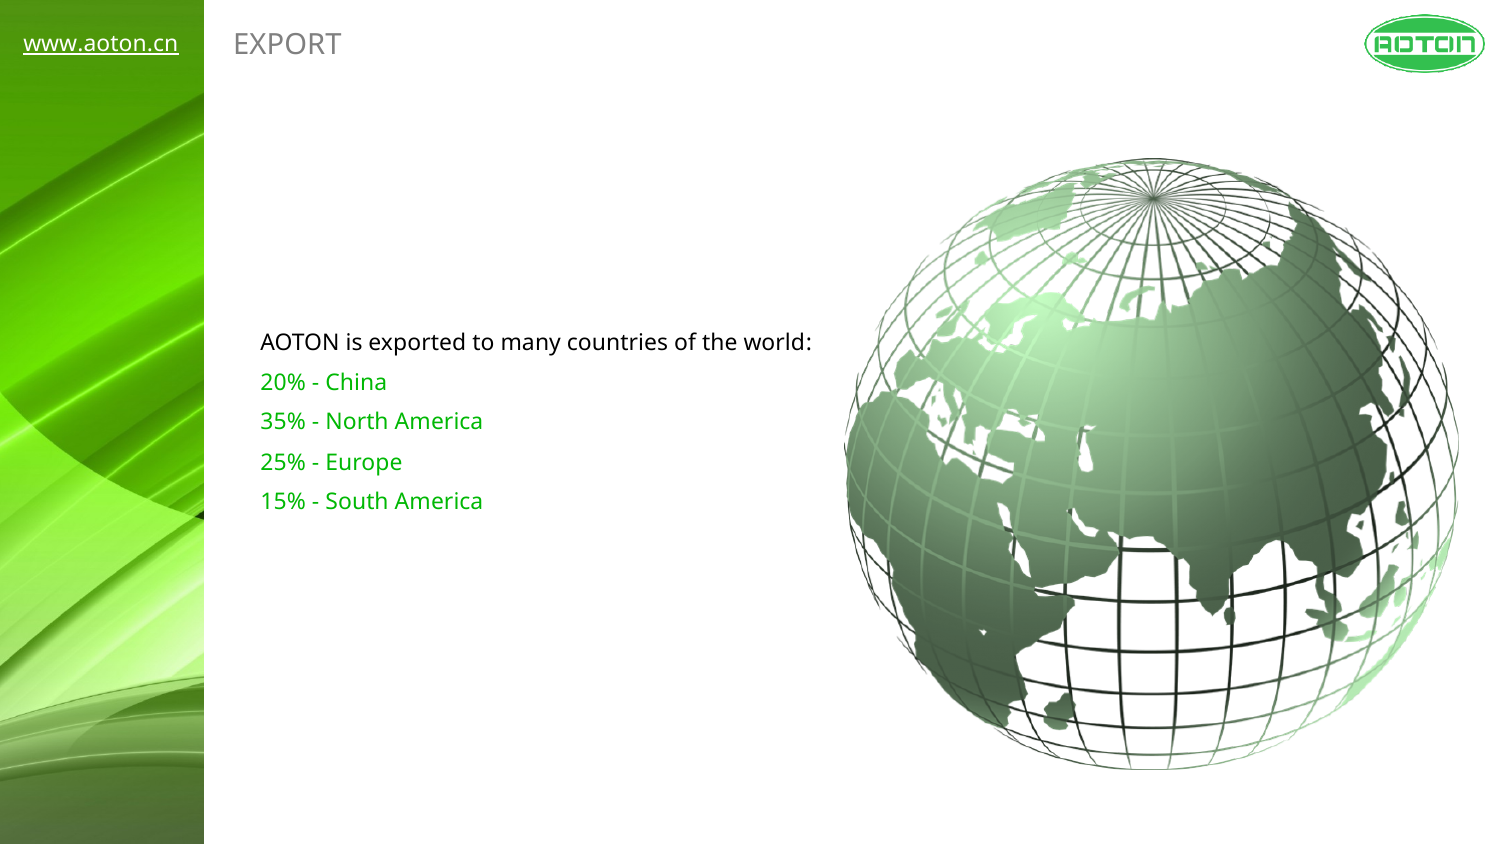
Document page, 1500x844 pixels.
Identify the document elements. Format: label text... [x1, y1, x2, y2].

picture [844, 158, 1459, 771]
text_box AOTON is exported to many countries of the world: 20% - China 35% - North America 25% - Europe 15% - South America [245, 319, 827, 522]
picture [0, 0, 205, 844]
picture [1363, 14, 1485, 73]
text_box Export [218, 18, 1353, 68]
